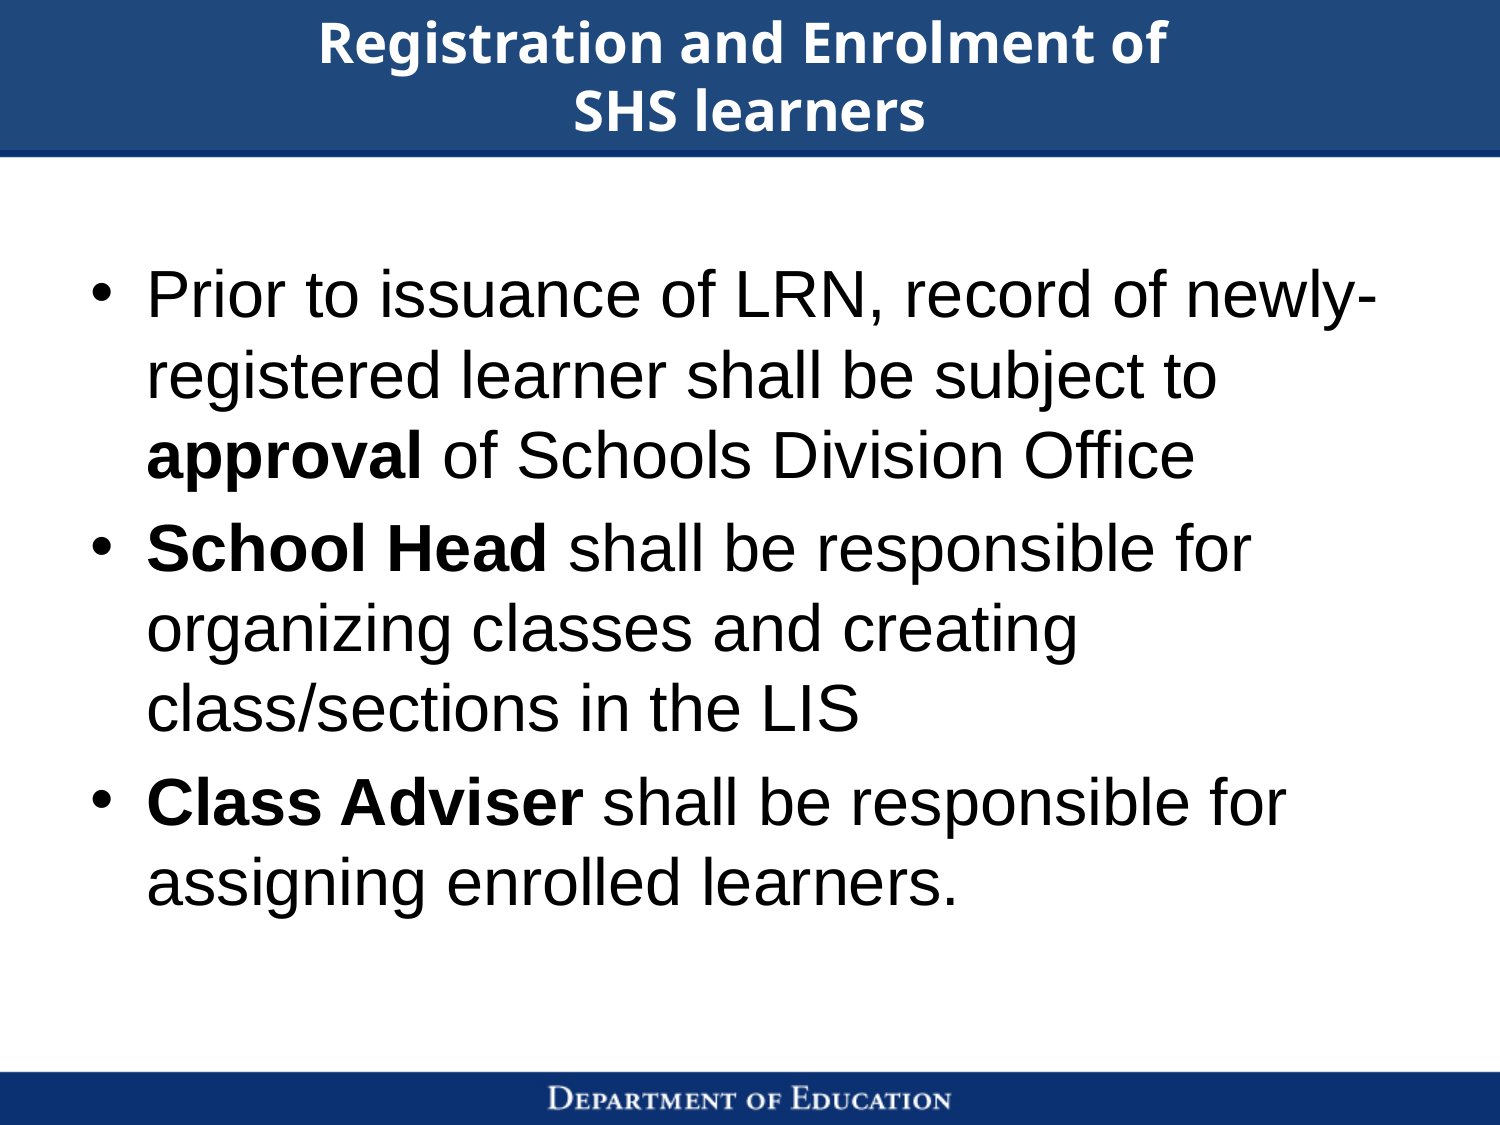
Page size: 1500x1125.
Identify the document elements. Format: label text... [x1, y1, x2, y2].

picture [0, 150, 1500, 1125]
list Prior to issuance of LRN, record of newly-registered learner shall be subject to approval of Schools Division Office School Head shall be responsible for organizing classes and creating class/sections in the LIS Class Adviser shall be responsible for assigning enrolled learners. [75, 243, 1425, 1037]
title Registration and Enrolment of SHS learners [75, 0, 1425, 150]
